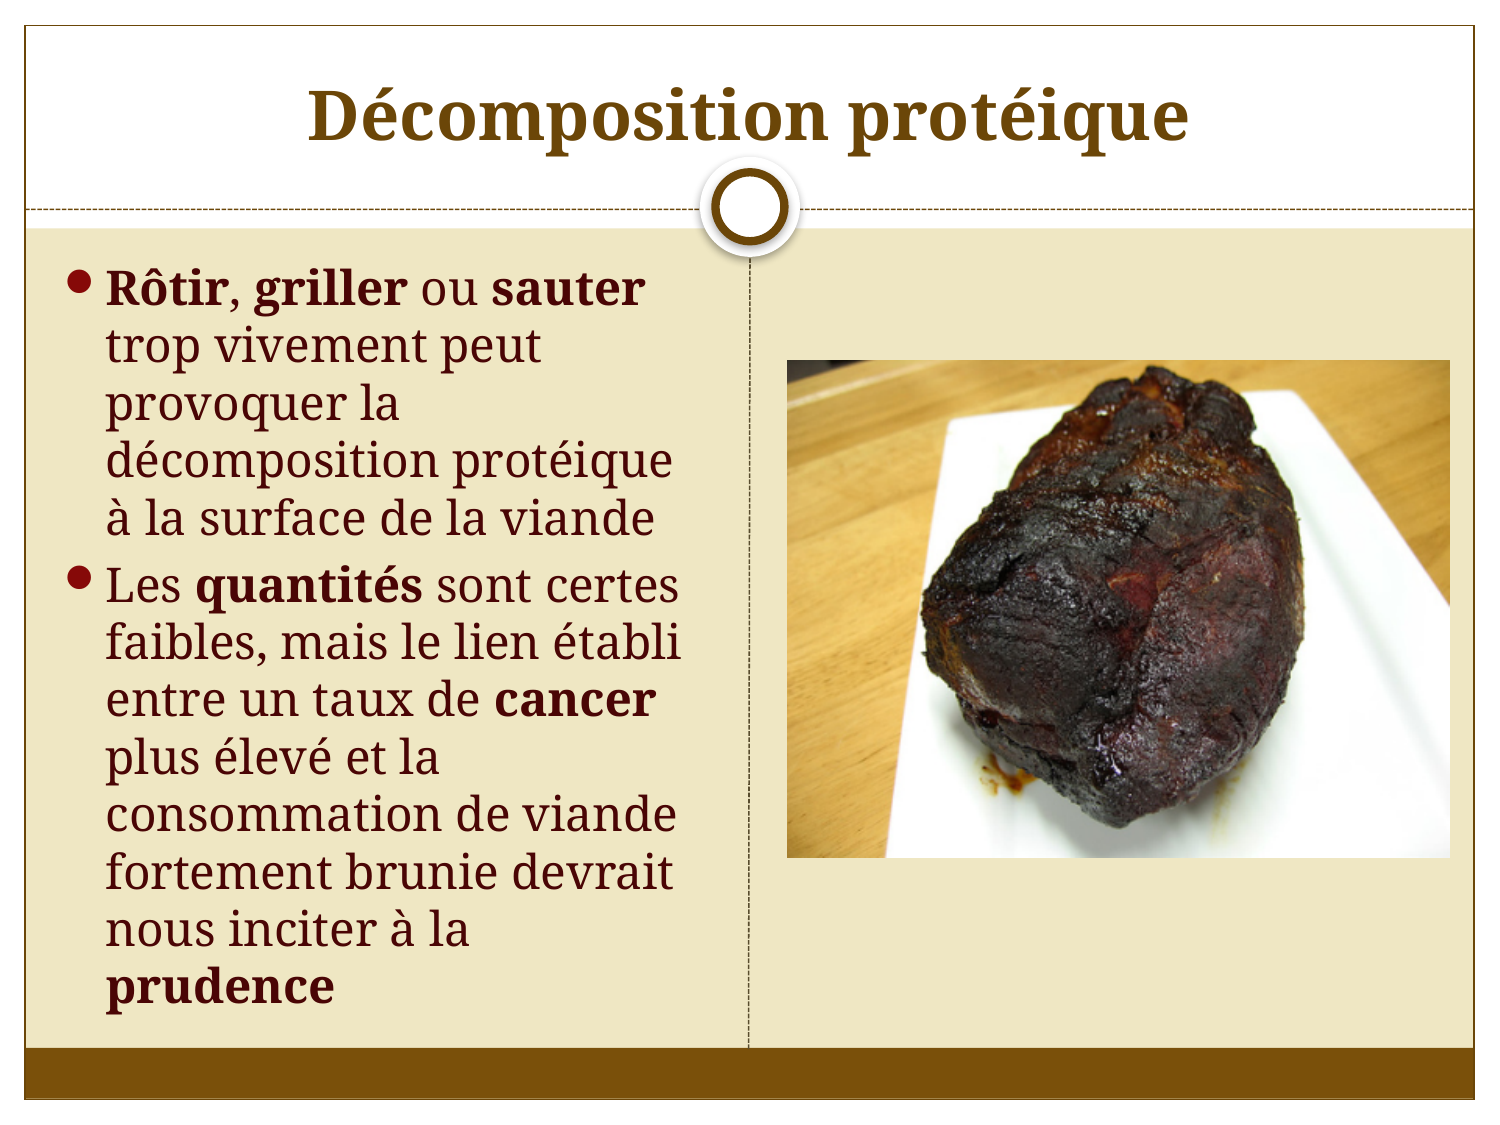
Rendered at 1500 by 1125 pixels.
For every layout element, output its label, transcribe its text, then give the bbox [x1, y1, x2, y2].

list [787, 360, 1451, 858]
list Rôtir, griller ou sauter trop vivement peut provoquer la décomposition protéique à la surface de la viande Les quantités sont certes faibles, mais le lien établi entre un taux de cancer plus élevé et la consommation de viande fortement brunie devrait nous inciter à la prudence [49, 250, 712, 1026]
title Décomposition protéique [49, 37, 1450, 162]
